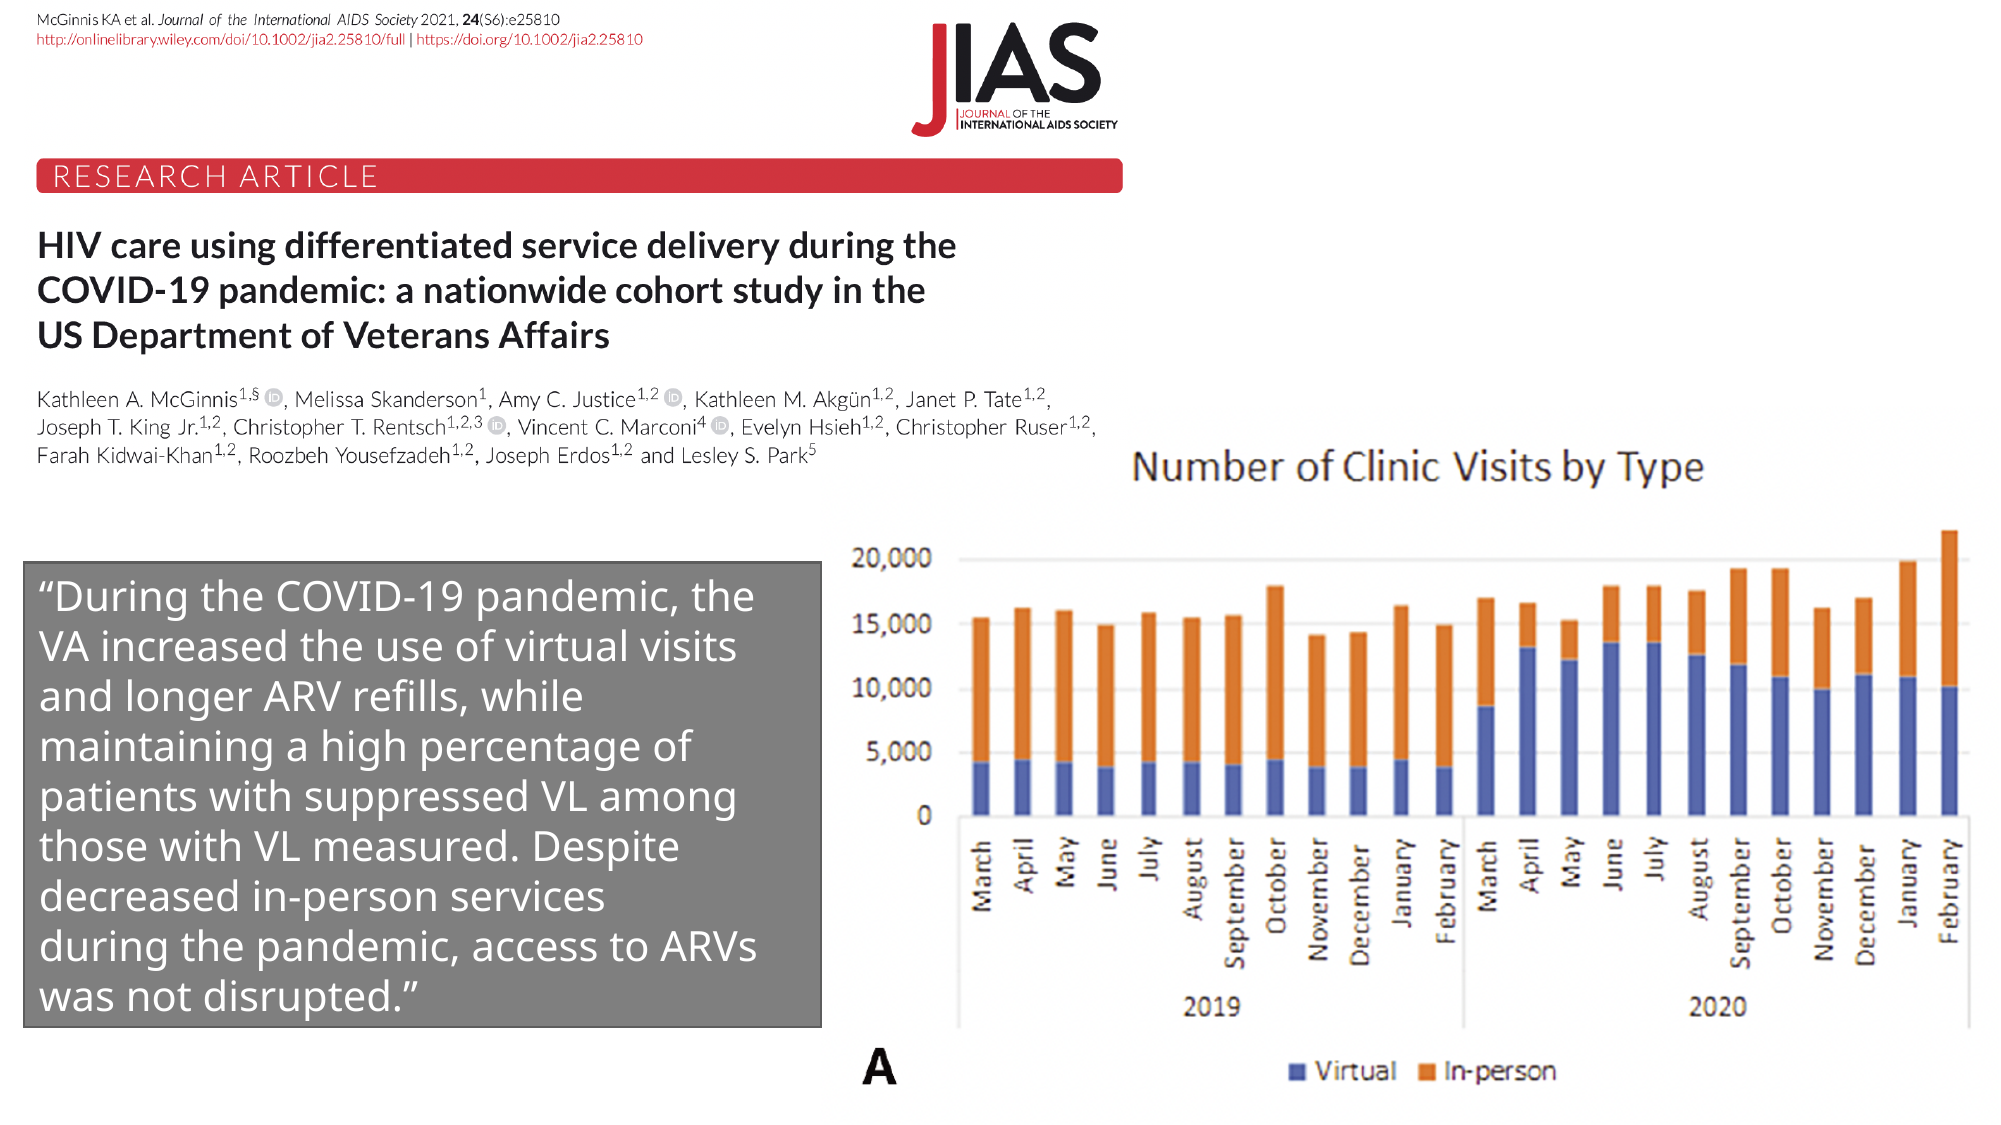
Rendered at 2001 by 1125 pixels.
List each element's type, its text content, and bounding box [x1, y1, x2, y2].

text_box “During the COVID-19 pandemic, the VA increased the use of virtual visits and longer ARV refills, while maintaining a high percentage of patients with suppressed VL among those with VL measured. Despite decreased in-person services during the pandemic, access to ARVs was not disrupted.” [23, 561, 820, 1028]
picture [24, 0, 2000, 1125]
